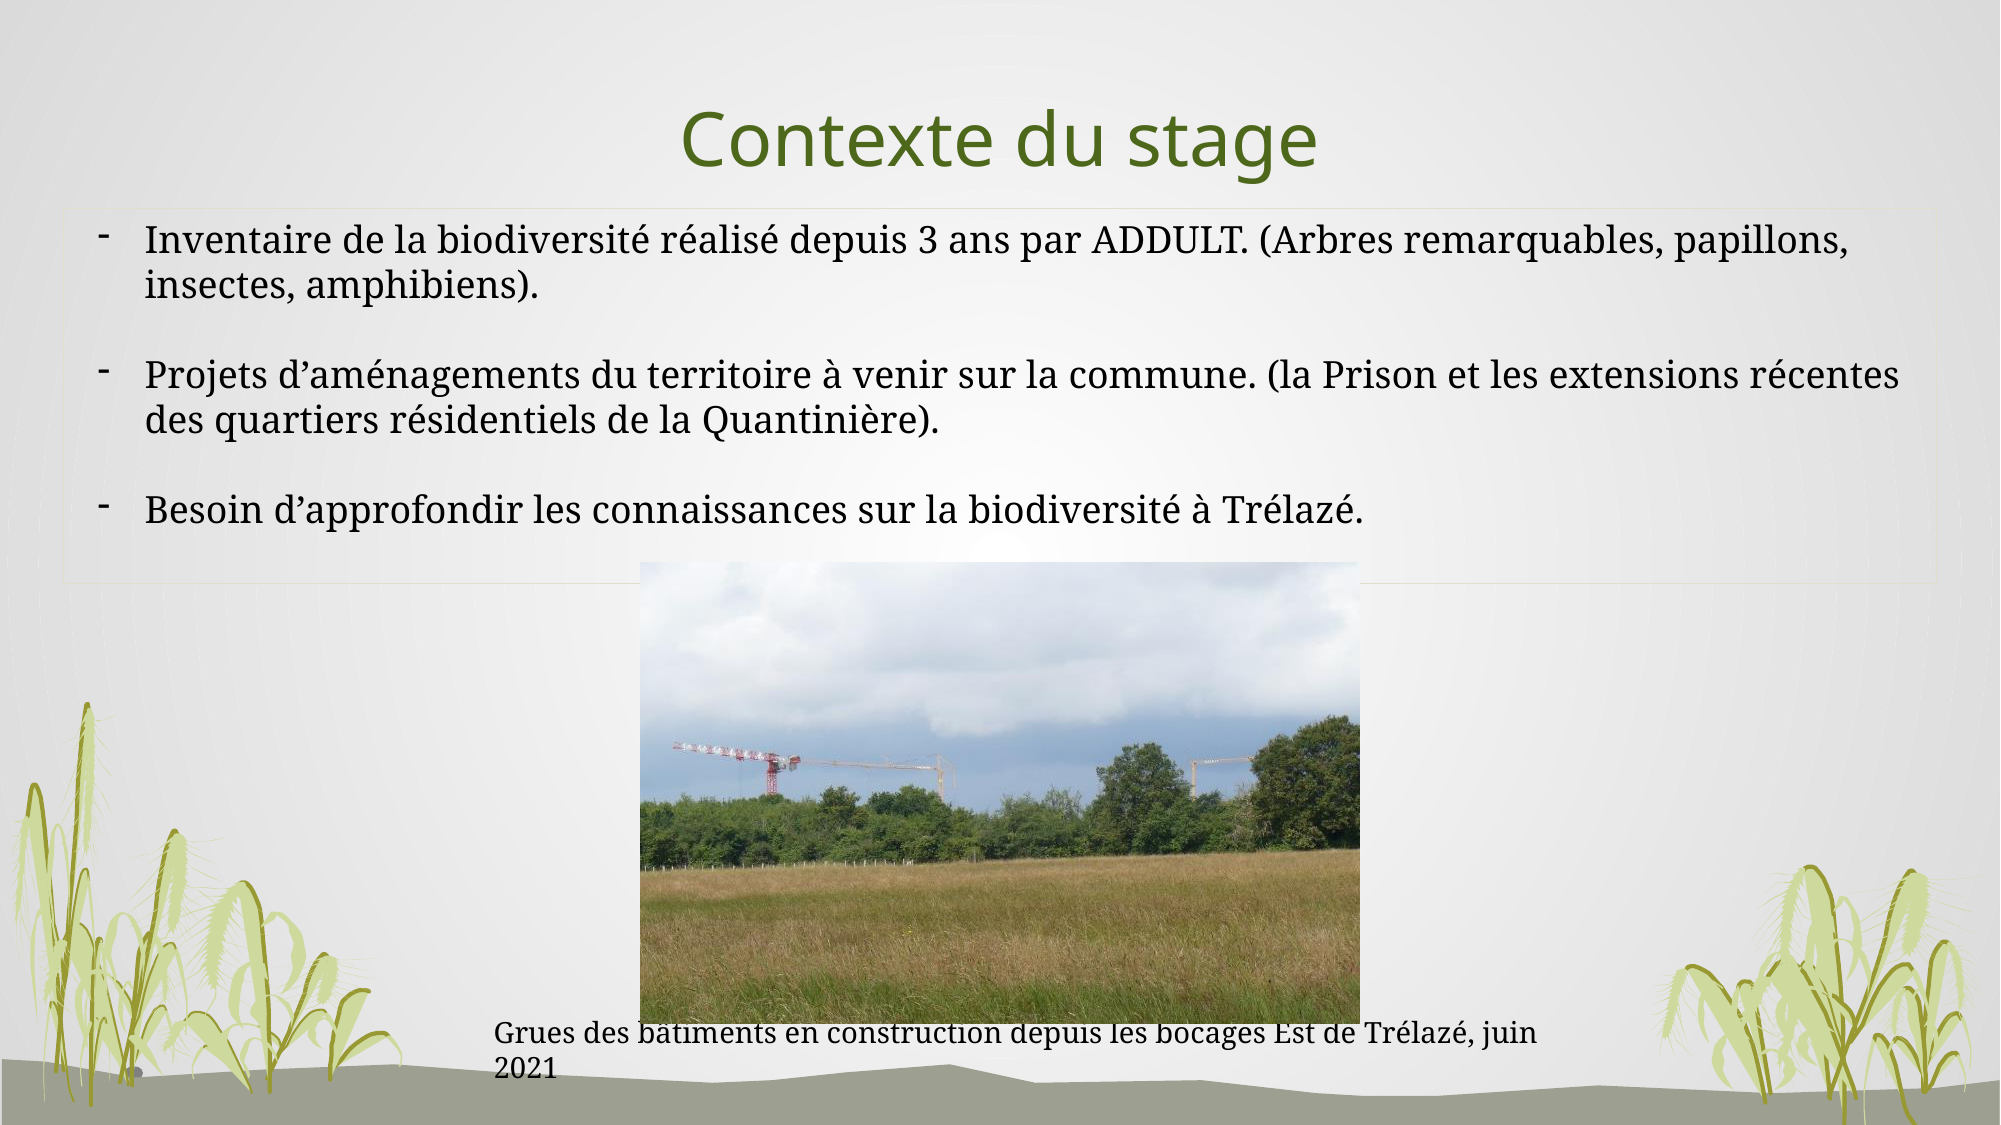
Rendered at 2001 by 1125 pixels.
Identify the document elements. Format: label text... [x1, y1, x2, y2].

title Contexte du stage [99, 0, 1900, 189]
picture [640, 562, 1360, 1024]
text_box Inventaire de la biodiversité réalisé depuis 3 ans par ADDULT. (Arbres remarquables, papillons, insectes, amphibiens). Projets d’aménagements du territoire à venir sur la commune. (la Prison et les extensions récentes des quartiers résidentiels de la Quantinière). Besoin d’approfondir les connaissances sur la biodiversité à Trélazé. [63, 208, 1937, 584]
text_box Grues des bâtiments en construction depuis les bocages Est de Trélazé, juin 2021 [455, 1006, 1577, 1092]
